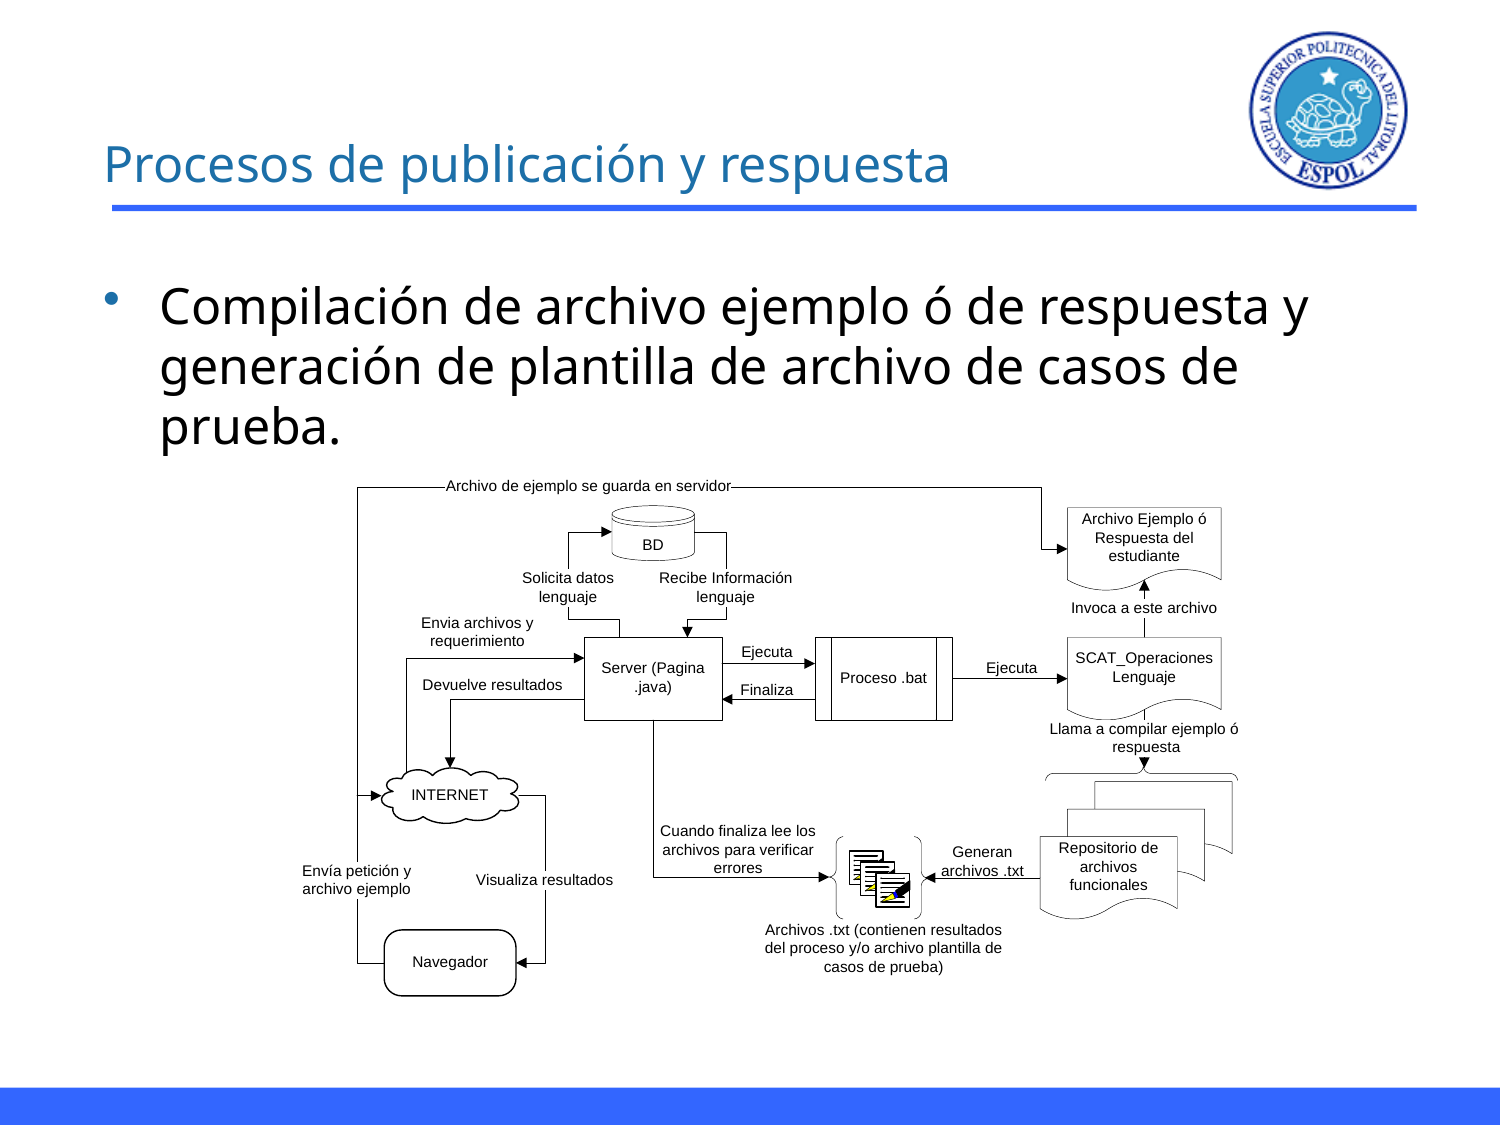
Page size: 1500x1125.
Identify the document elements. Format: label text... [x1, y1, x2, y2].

picture [1246, 31, 1411, 192]
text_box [289, 467, 1247, 1000]
text_box Compilación de archivo ejemplo ó de respuesta y generación de plantilla de archivo de casos de prueba. [88, 356, 1414, 1010]
text_box Compilación de archivo ejemplo ó de respuesta y generación de plantilla de archivo de casos de prueba. [88, 267, 1414, 355]
title Procesos de publicación y respuesta [88, 125, 1213, 233]
